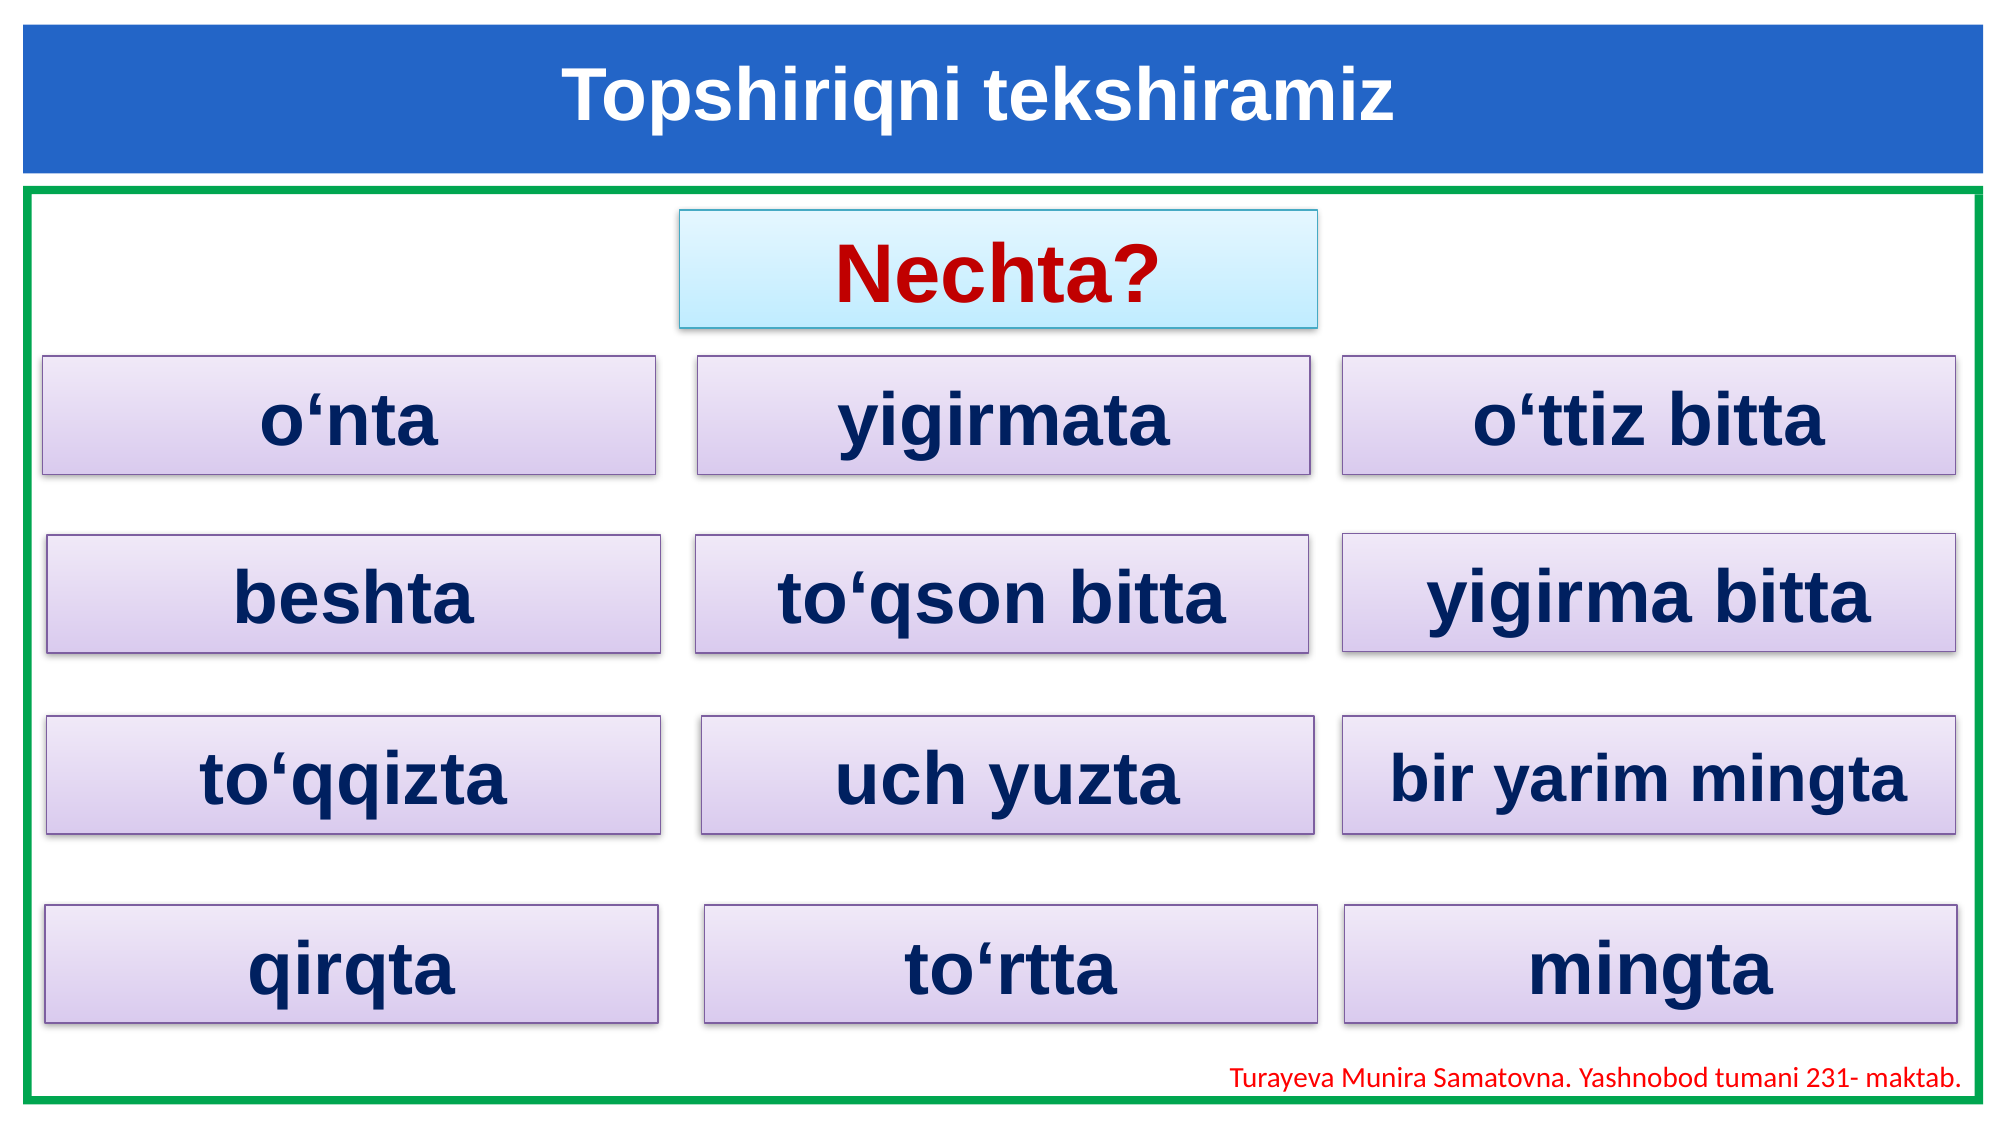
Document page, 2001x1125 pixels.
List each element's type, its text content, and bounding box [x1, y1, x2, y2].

text_box to‘qqizta [46, 715, 661, 835]
text_box bir yarim mingta [1342, 715, 1956, 835]
text_box yigirma bitta [1342, 533, 1956, 652]
text_box uch yuzta [701, 715, 1315, 835]
text_box Topshiriqni tekshiramiz [65, 43, 1894, 137]
text_box o‘nta [42, 355, 656, 475]
text_box qirqta [44, 904, 659, 1024]
text_box yigirmata [697, 355, 1311, 475]
text_box beshta [46, 534, 661, 654]
text_box mingta [1344, 904, 1958, 1024]
text_box to‘qson bitta [695, 534, 1309, 654]
text_box o‘ttiz bitta [1342, 355, 1956, 475]
text_box Nechta? [679, 209, 1318, 329]
footer Turayeva Munira Samatovna. Yashnobod tumani 231- maktab. [1211, 1058, 1981, 1094]
text_box to‘rtta [704, 904, 1318, 1024]
